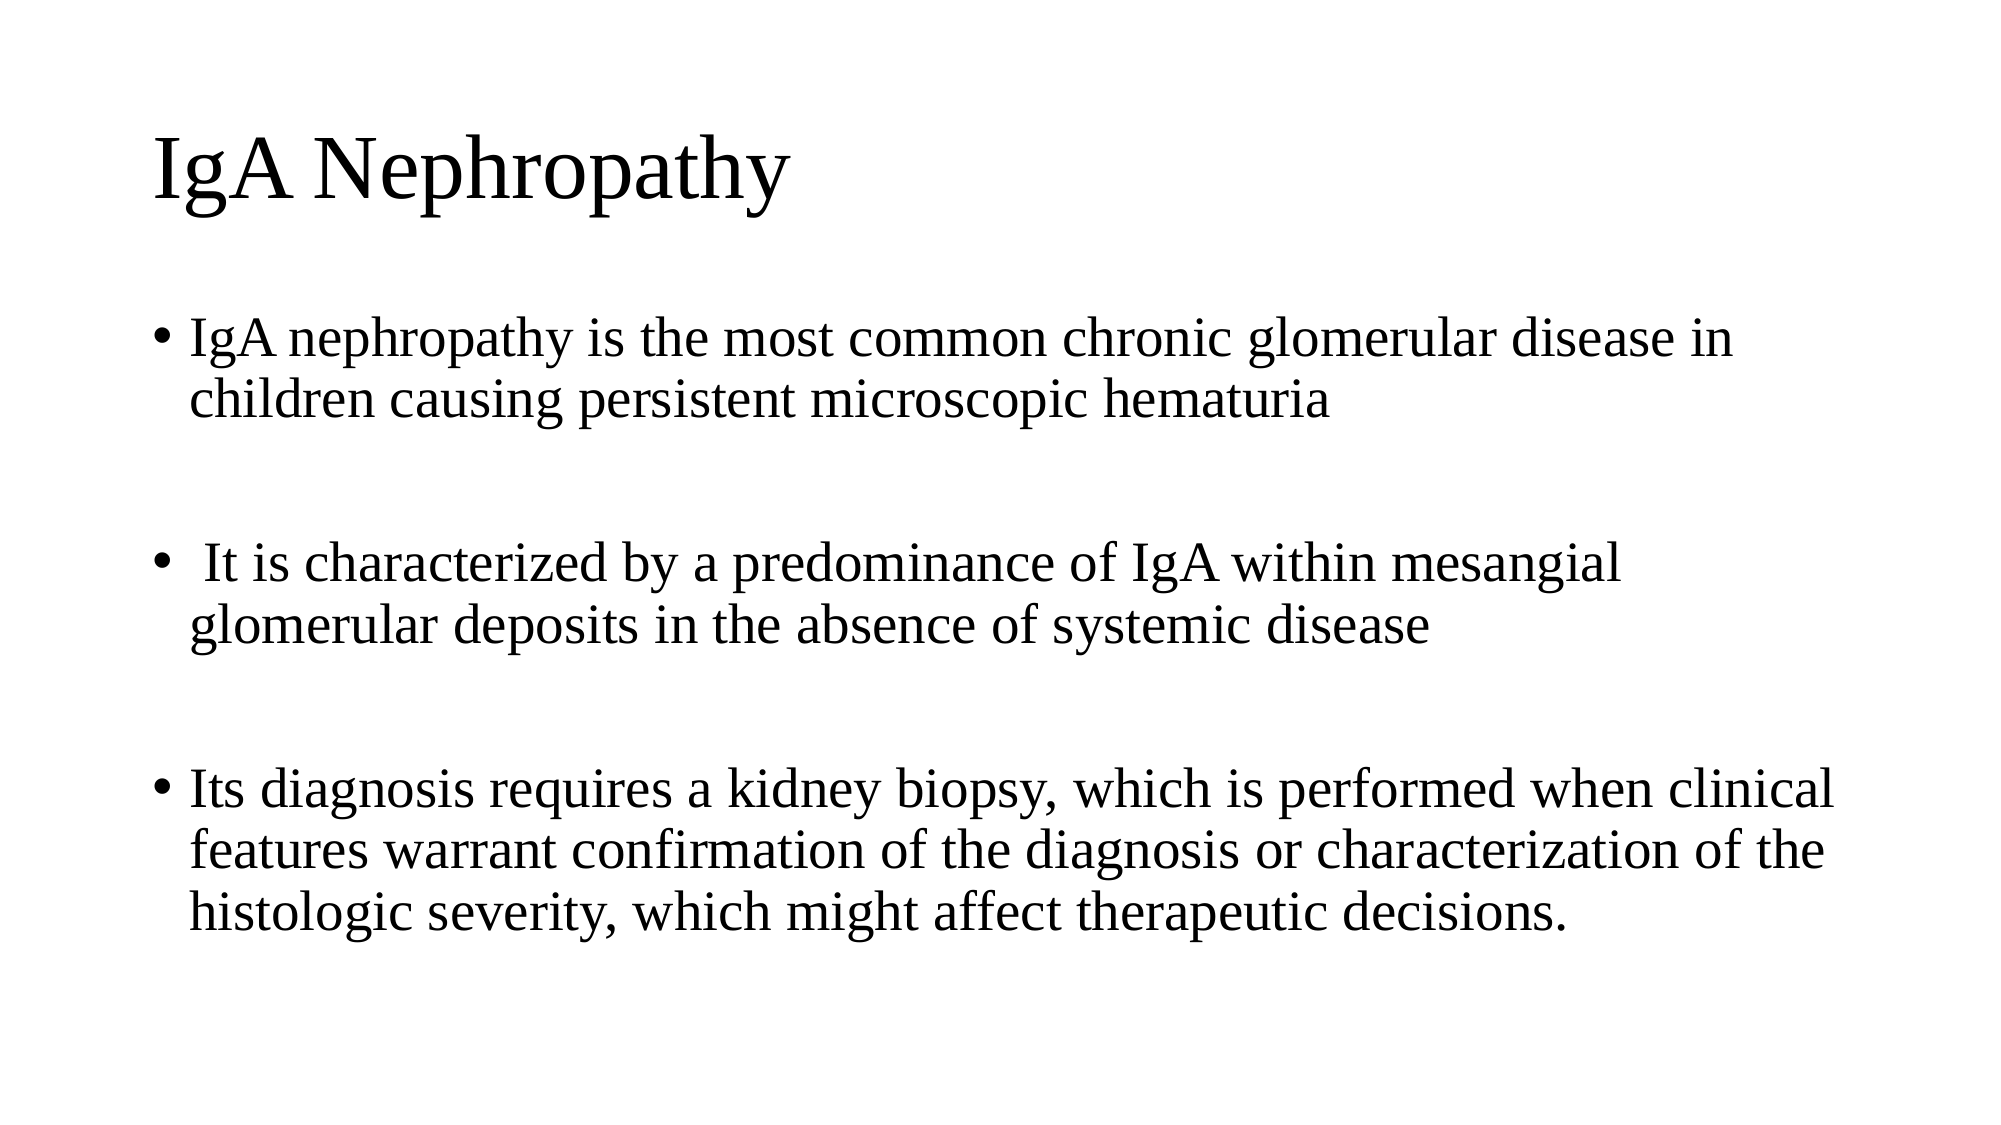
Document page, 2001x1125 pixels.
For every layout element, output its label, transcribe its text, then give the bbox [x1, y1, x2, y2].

list IgA nephropathy is the most common chronic glomerular disease in children causing persistent microscopic hematuria It is characterized by a predominance of IgA within mesangial glomerular deposits in the absence of systemic disease Its diagnosis requires a kidney biopsy, which is performed when clinical features warrant confirmation of the diagnosis or characterization of the histologic severity, which might affect therapeutic decisions. [137, 299, 1863, 1014]
title IgA Nephropathy [137, 59, 1863, 278]
